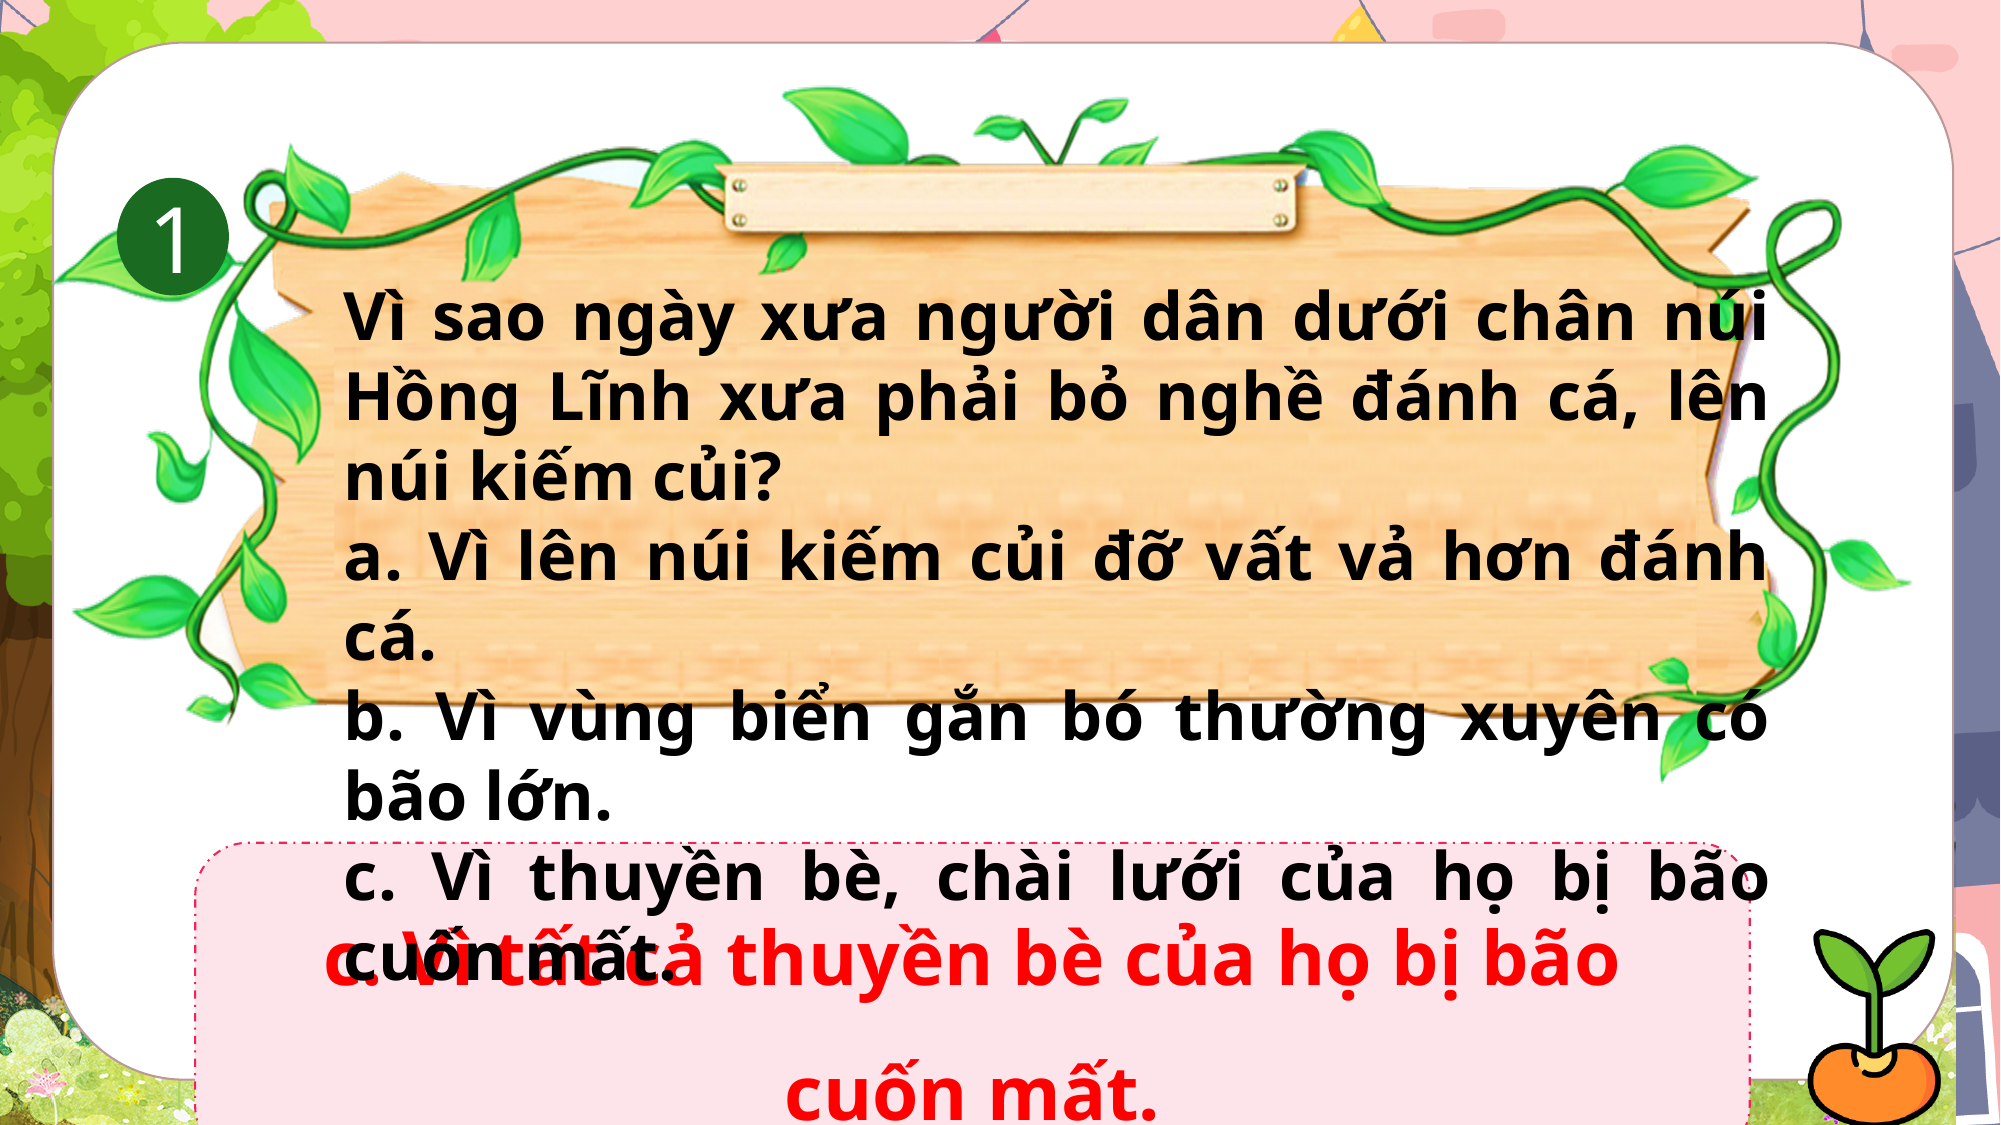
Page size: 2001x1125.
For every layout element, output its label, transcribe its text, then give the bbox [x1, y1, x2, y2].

text_box c. Vì tất cả thuyền bè của họ bị bão cuốn mất. [194, 900, 1751, 1125]
text_box [1750, 900, 1955, 1081]
text_box [52, 900, 195, 1081]
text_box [116, 177, 1787, 686]
picture [0, 0, 2001, 1125]
